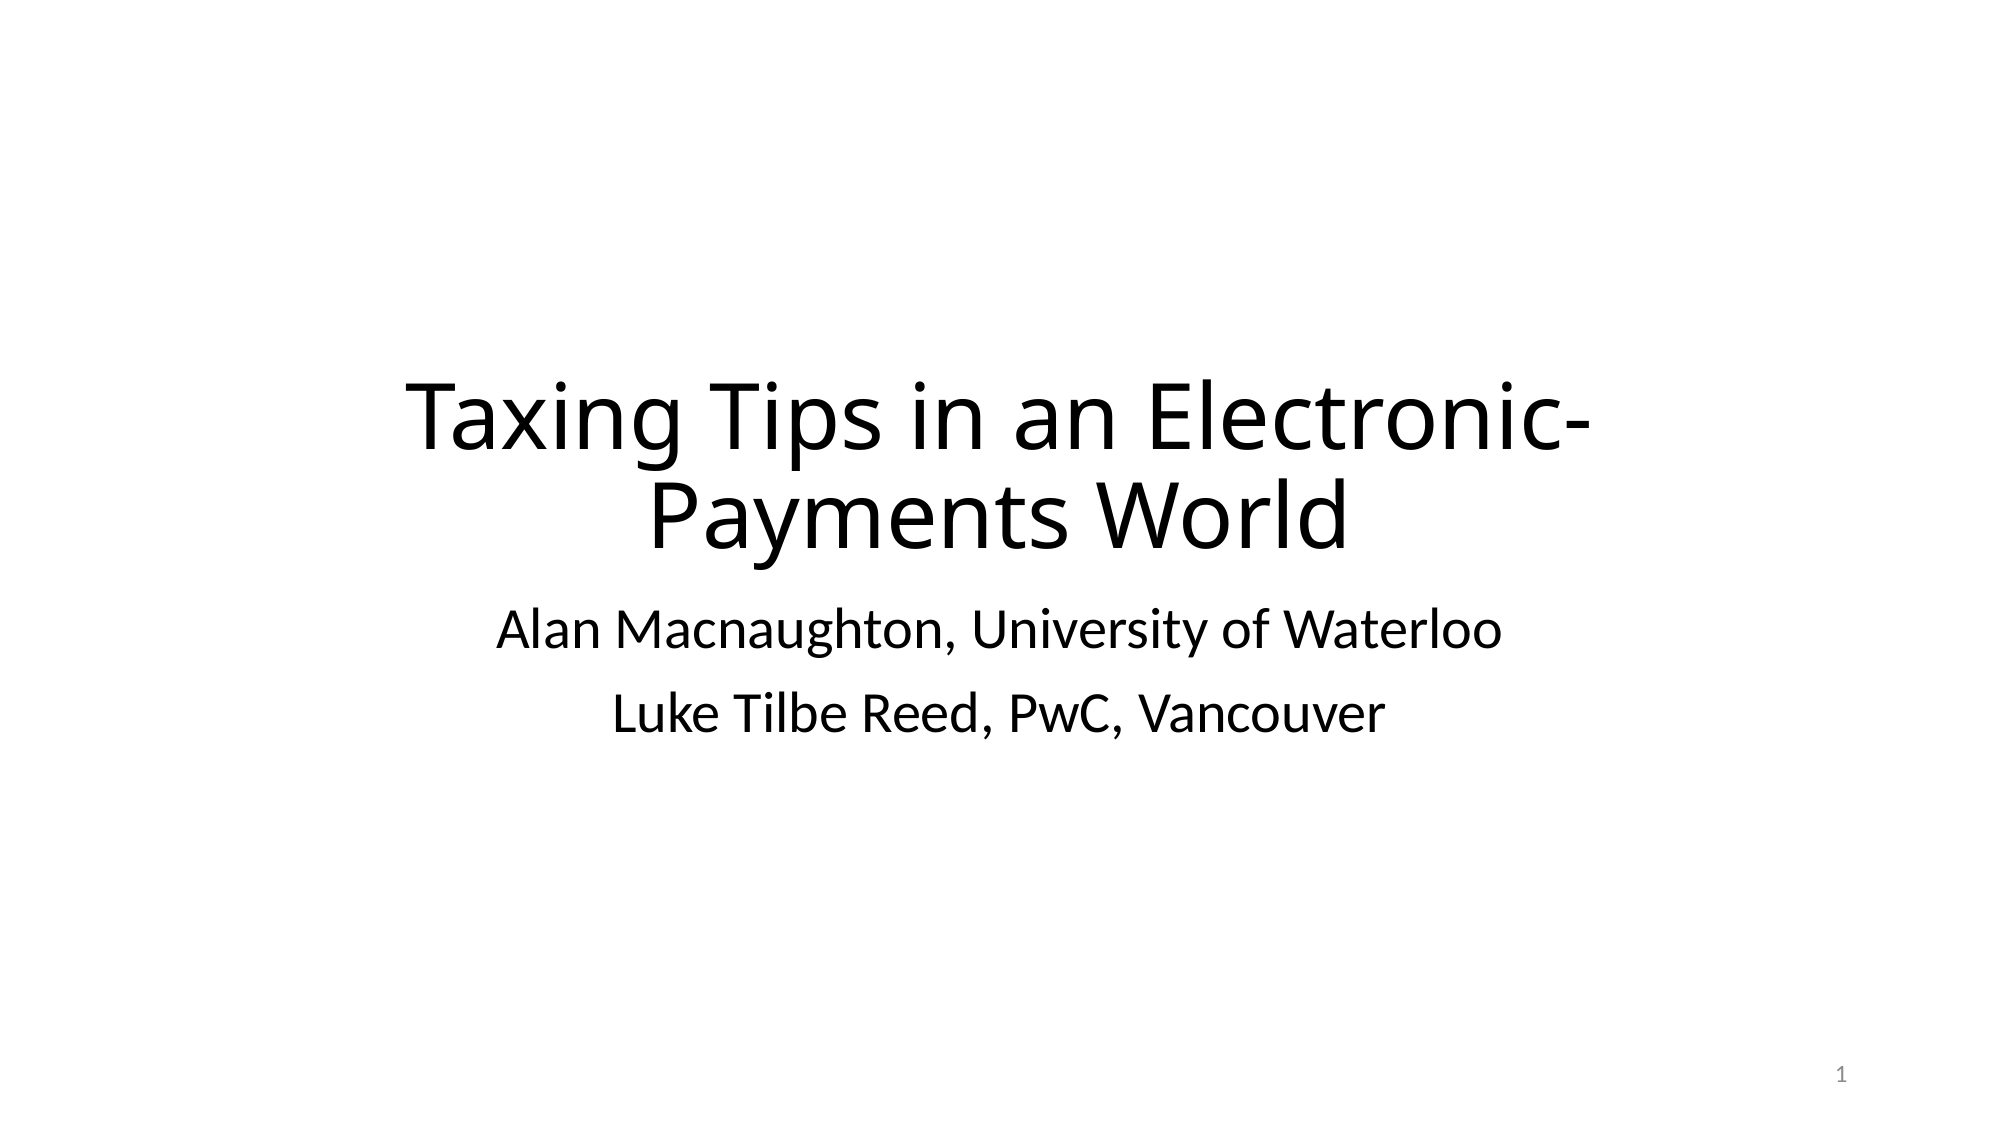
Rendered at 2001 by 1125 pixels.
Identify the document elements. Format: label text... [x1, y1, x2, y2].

subtitle Alan Macnaughton, University of Waterloo Luke Tilbe Reed, PwC, Vancouver [249, 590, 1750, 863]
title Taxing Tips in an Electronic-Payments World [249, 184, 1750, 576]
slide_number 1 [1412, 1042, 1863, 1103]
